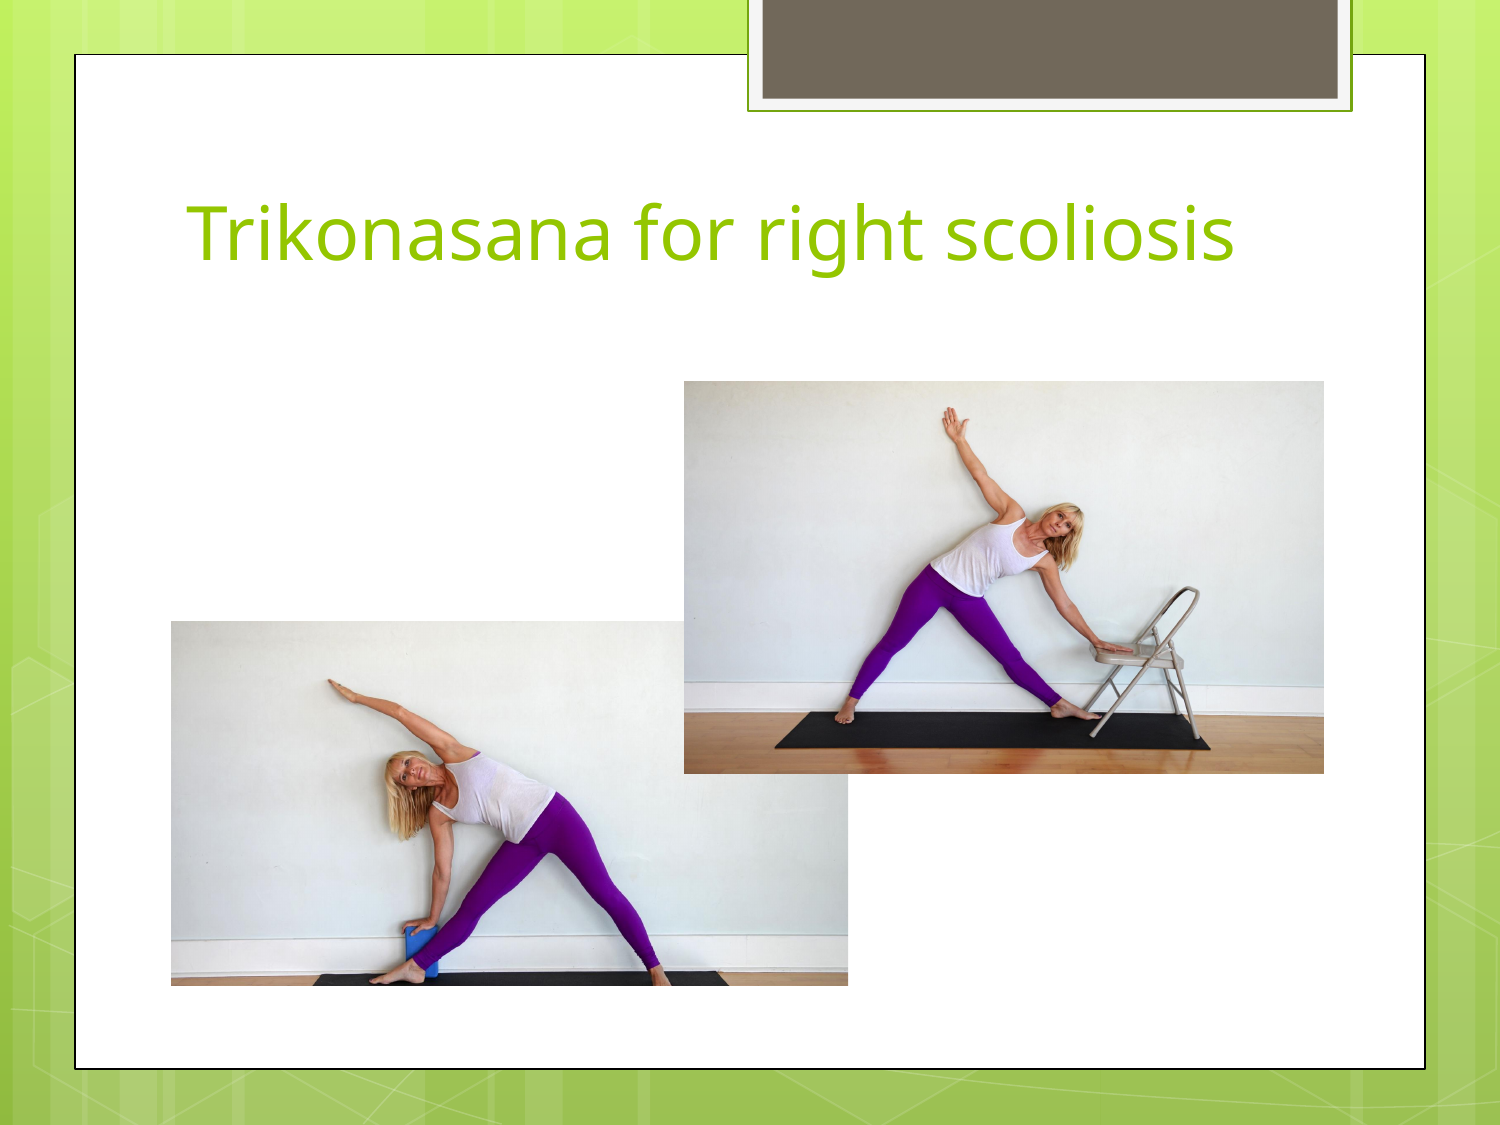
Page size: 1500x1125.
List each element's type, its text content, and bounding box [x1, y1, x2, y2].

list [170, 620, 849, 987]
picture [684, 380, 1324, 775]
title Trikonasana for right scoliosis [171, 168, 1324, 283]
